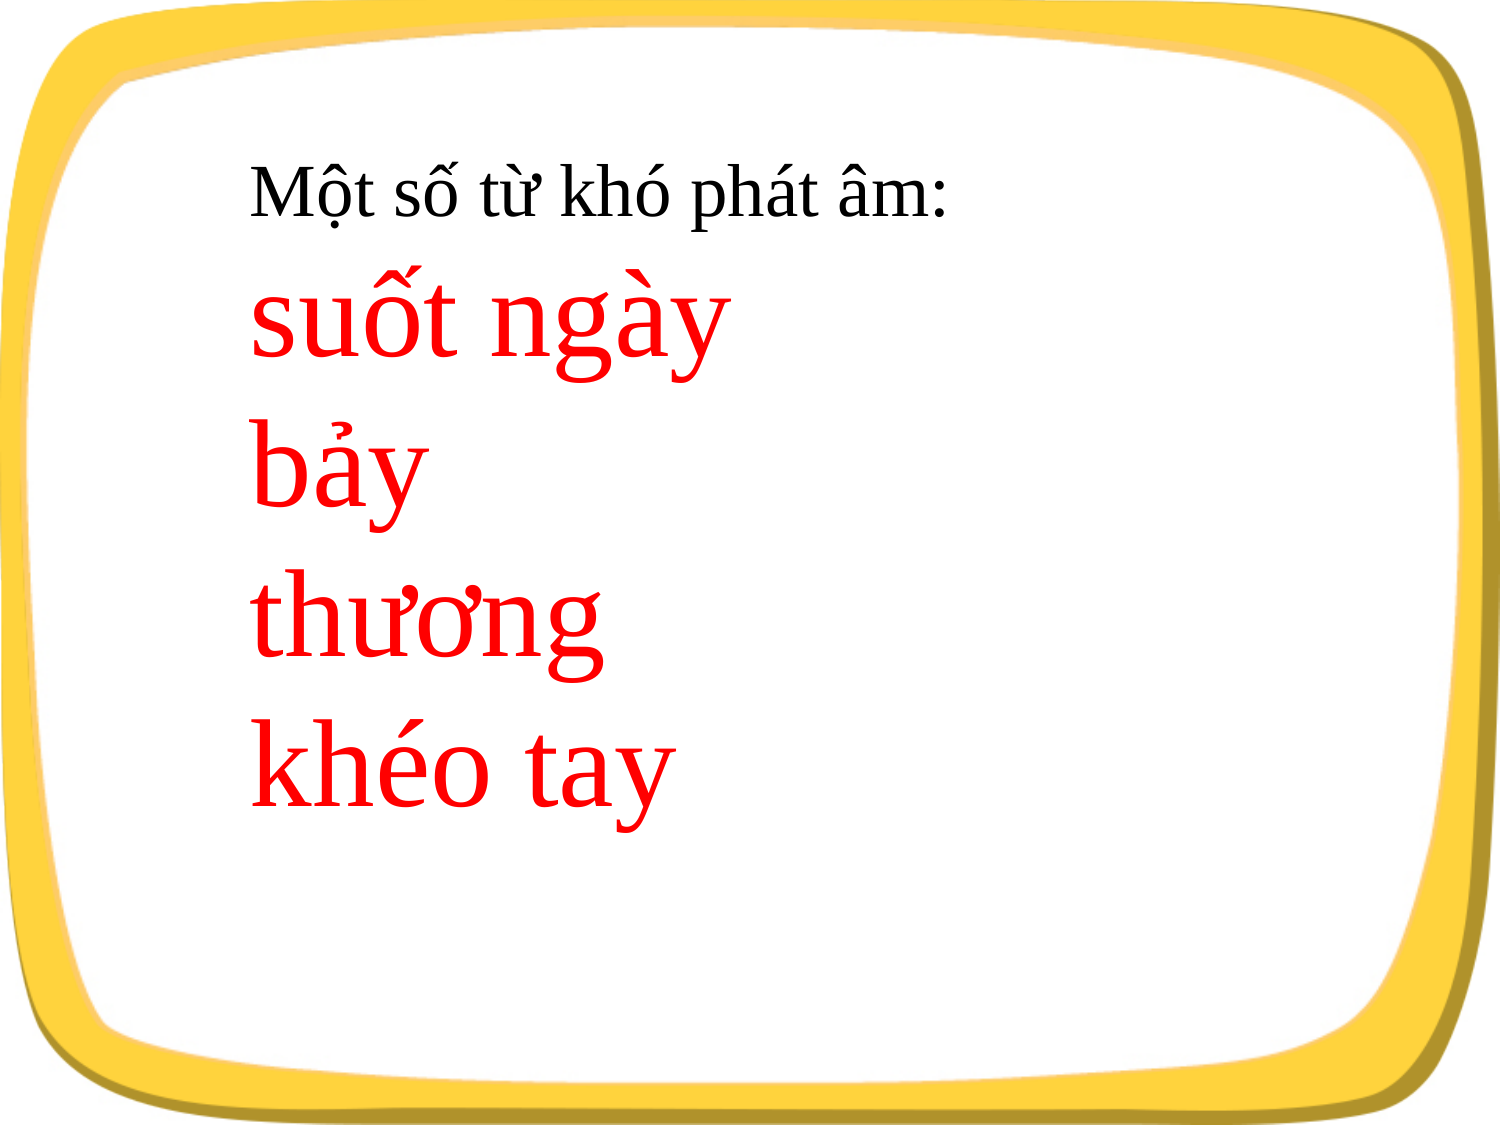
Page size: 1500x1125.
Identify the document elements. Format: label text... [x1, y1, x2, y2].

text_box Một số từ khó phát âm: suốt ngày bảy thương khéo tay [235, 133, 1170, 839]
picture [0, 0, 1500, 1125]
